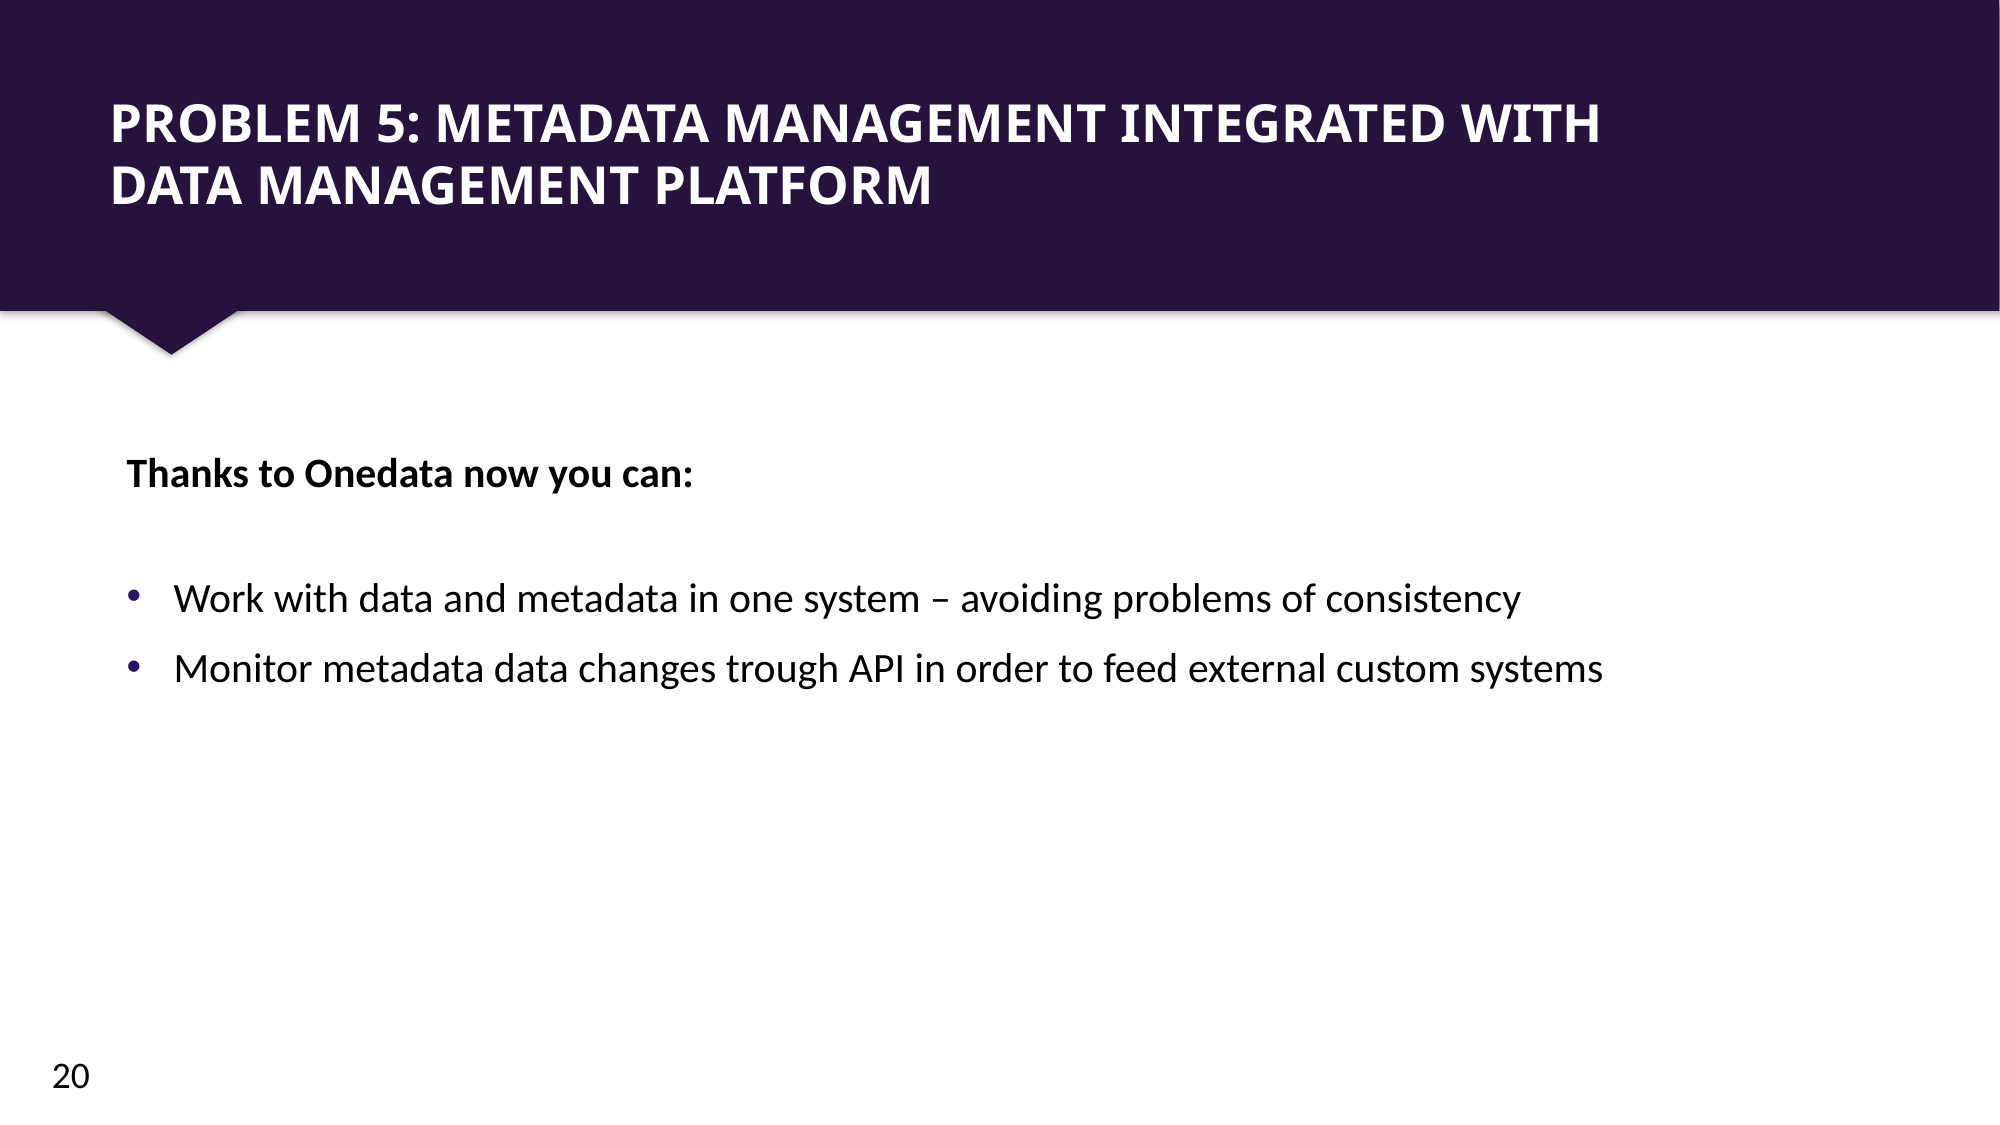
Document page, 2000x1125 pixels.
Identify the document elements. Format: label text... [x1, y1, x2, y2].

text_box [93, 302, 250, 356]
slide_number 20 [37, 1043, 467, 1104]
text_box Thanks to Onedata now you can: Work with data and metadata in one system – avoiding problems of consistency Monitor metadata data changes trough API in order to feed external custom systems [111, 418, 1902, 698]
title PROBLEM 5: METADATA MANAGEMENT INTEGRATED WITH DATA MANAGEMENT PLATFORM [94, 80, 1991, 225]
text_box [0, 0, 2000, 312]
